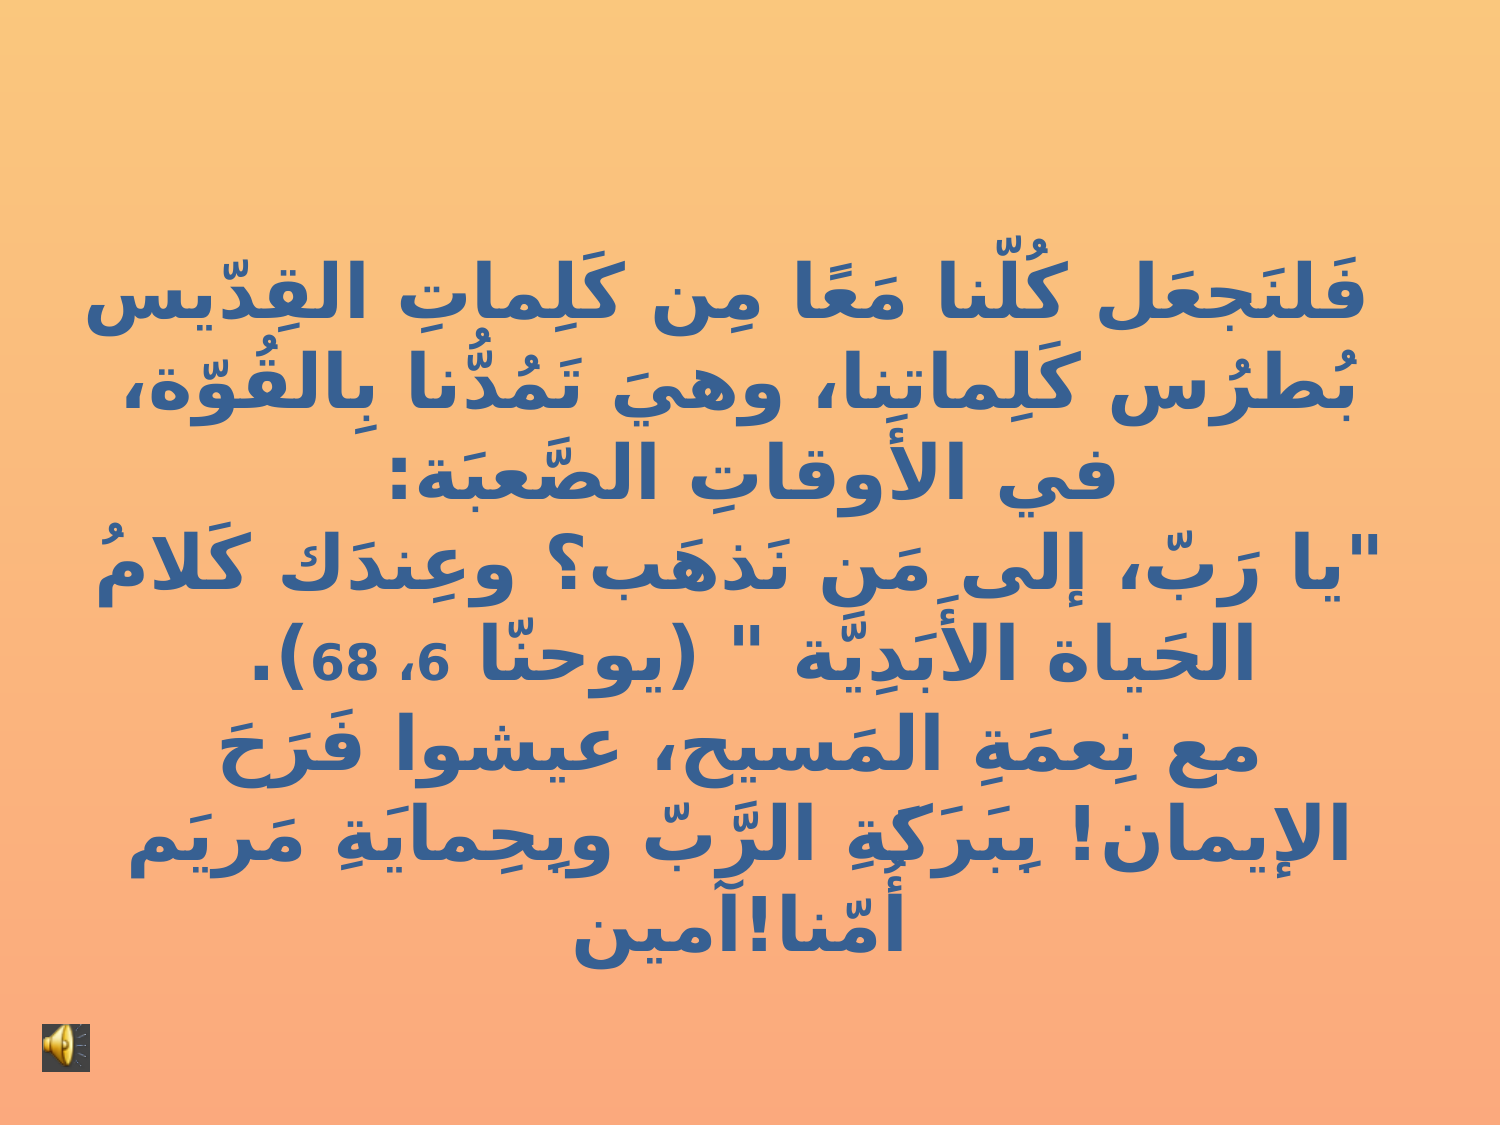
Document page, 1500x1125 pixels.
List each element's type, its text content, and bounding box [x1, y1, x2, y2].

title فَلنَجعَل كُلّنا مَعًا مِن كَلِماتِ القِدّيس بُطرُس كَلِماتنا، وهيَ تَمُدُّنا بِالقُوّة، في الأَوقاتِ الصَّعبَة: "يا رَبّ، إلى مَن نَذهَب؟ وعِندَك كَلامُ الحَياة الأَبَدِيَّة " (يوحنّا 6، 68). مع نِعمَةِ المَسيح، عيشوا فَرَحَ الإيمان! بِبَرَكَةِ الرَّبّ وبِحِمايَةِ مَريَم أُمّنا!آمين [64, 231, 1415, 1069]
picture [41, 1022, 92, 1074]
